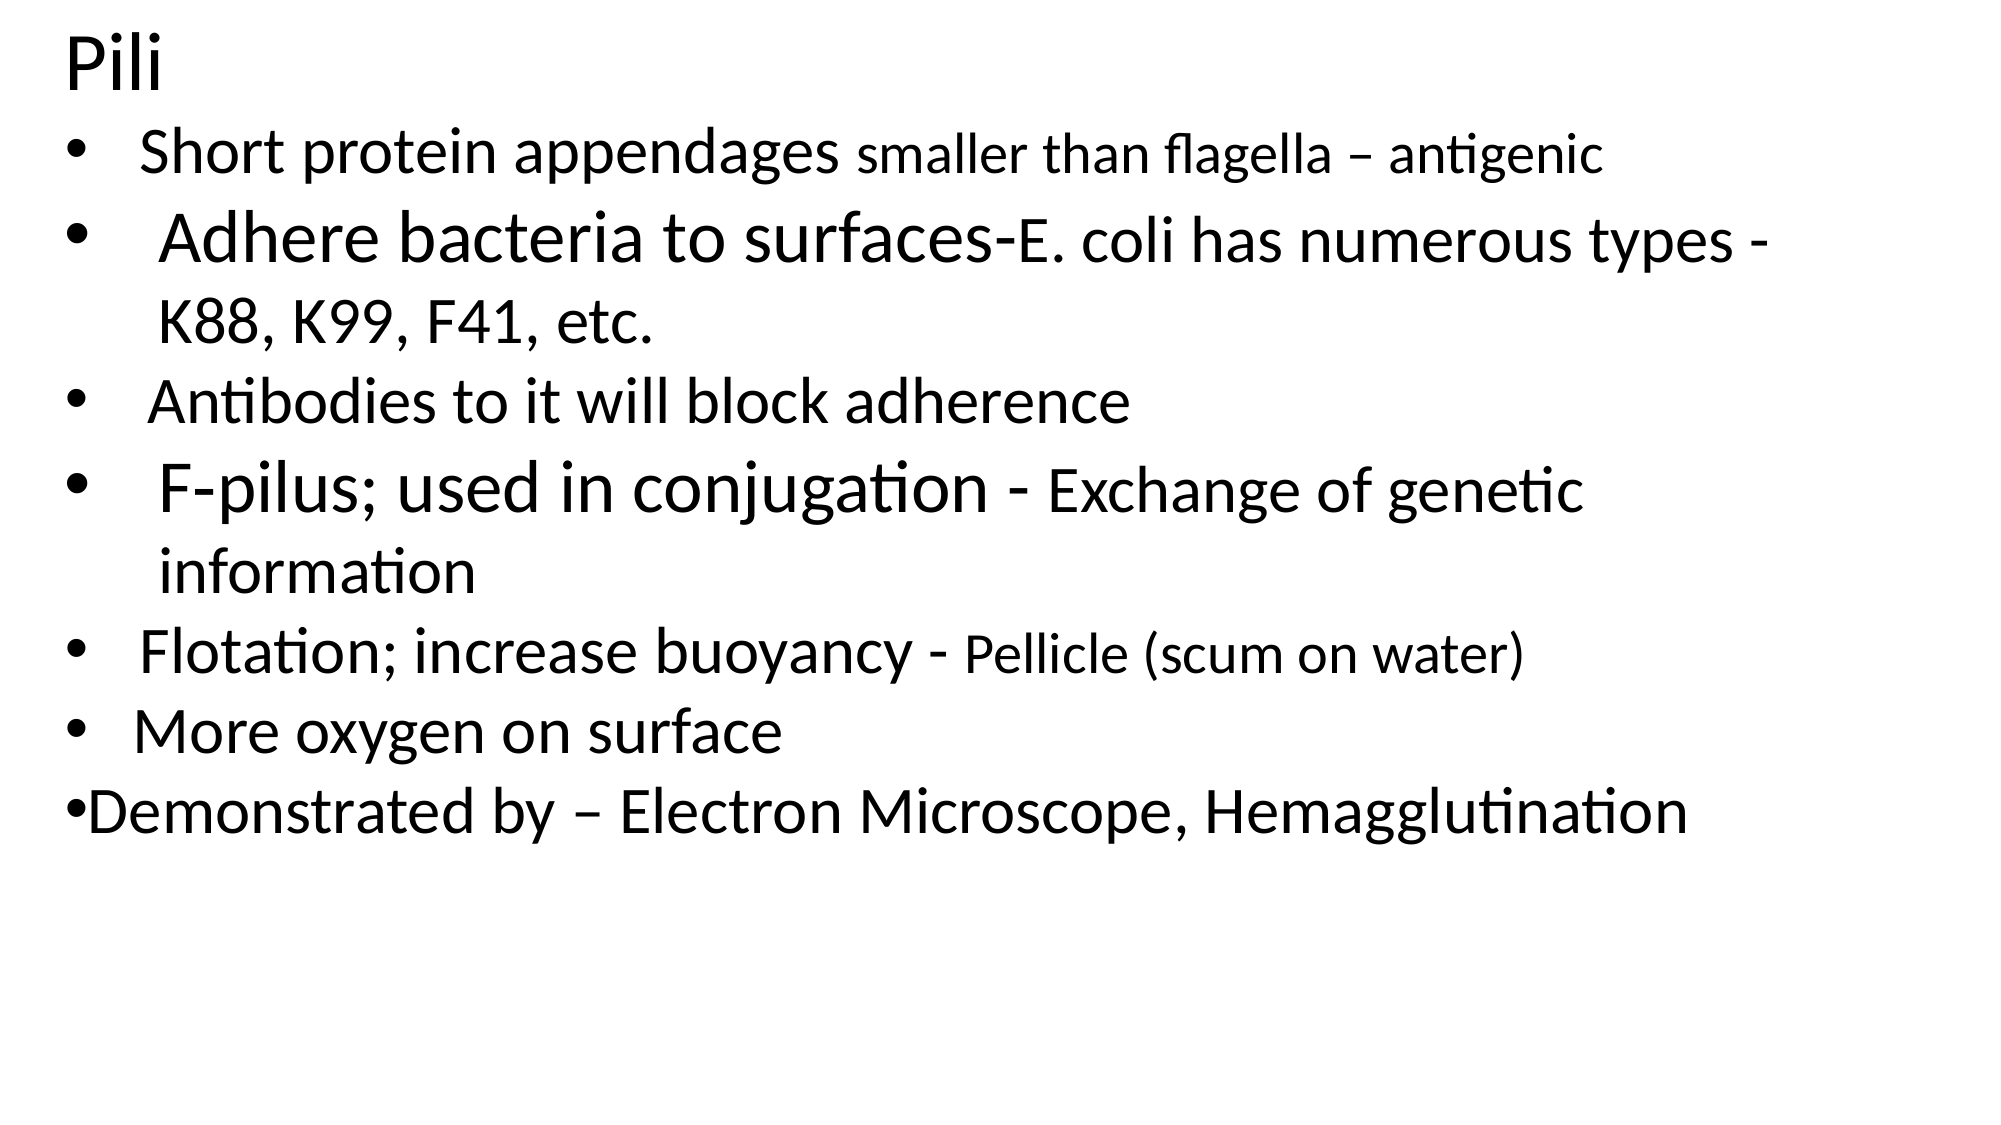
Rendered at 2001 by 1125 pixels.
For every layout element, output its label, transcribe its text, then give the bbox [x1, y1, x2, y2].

text_box Pili Short protein appendages smaller than flagella – antigenic Adhere bacteria to surfaces-E. coli has numerous types - K88, K99, F41, etc. Antibodies to it will block adherence F‐pilus; used in conjugation - Exchange of genetic information Flotation; increase buoyancy - Pellicle (scum on water) More oxygen on surface Demonstrated by – Electron Microscope, Hemagglutination [49, 0, 1884, 925]
